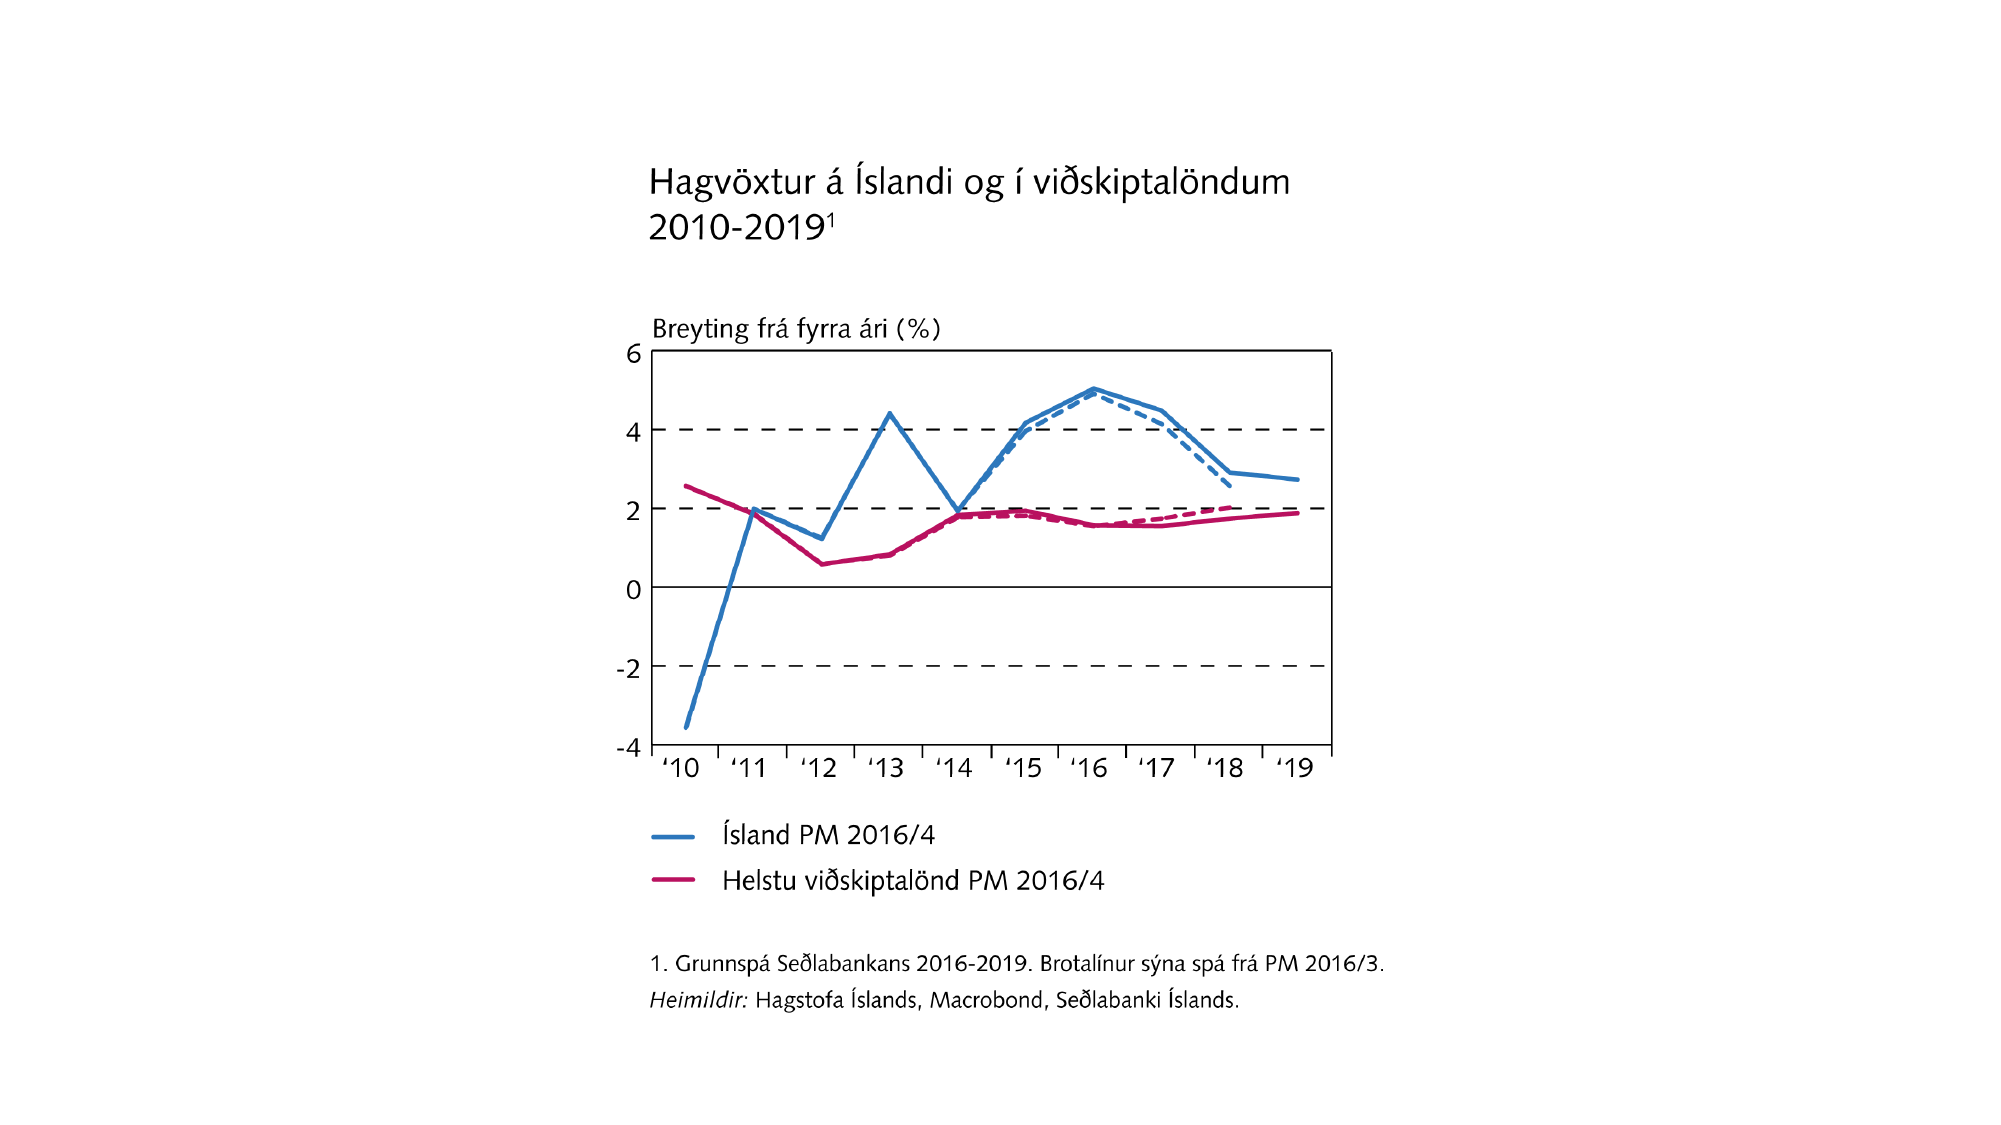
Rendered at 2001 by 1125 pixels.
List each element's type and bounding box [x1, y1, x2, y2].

picture [615, 112, 1385, 1013]
